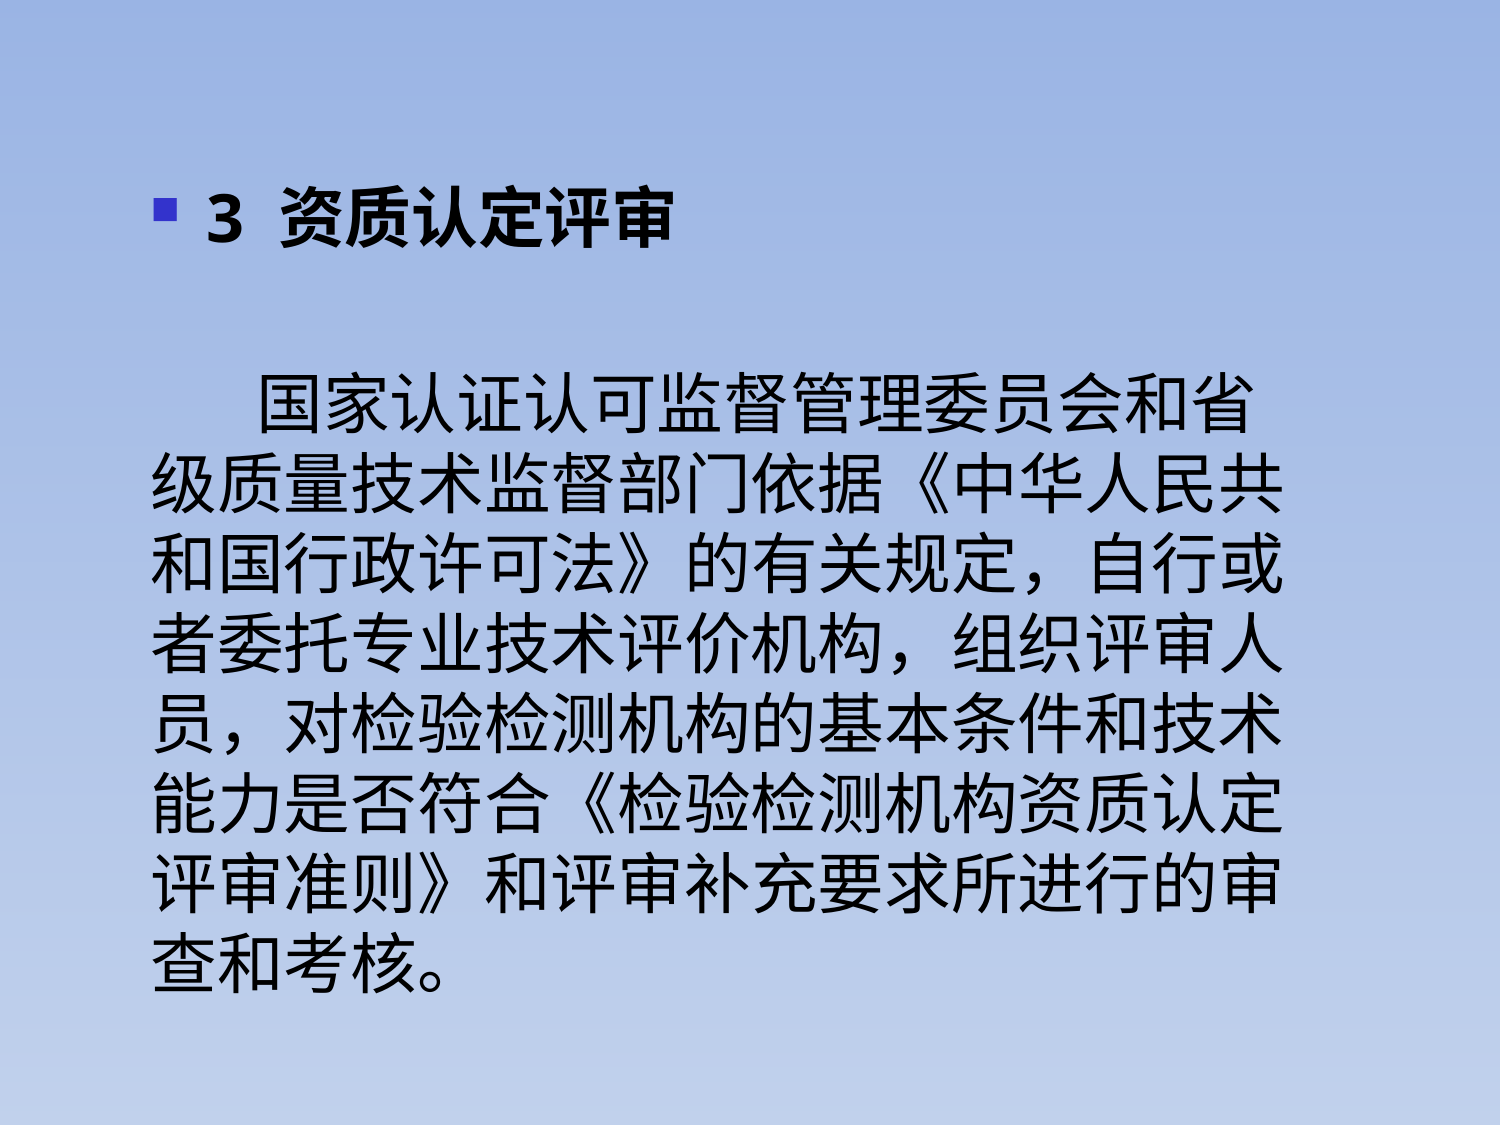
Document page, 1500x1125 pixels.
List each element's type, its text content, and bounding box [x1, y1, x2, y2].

text_box 3 资质认定评审 国家认证认可监督管理委员会和省级质量技术监督部门依据《中华人民共和国行政许可法》的有关规定，自行或者委托专业技术评价机构，组织评审人员，对检验检测机构的基本条件和技术能力是否符合《检验检测机构资质认定评审准则》和评审补充要求所进行的审查和考核。 [135, 0, 1317, 1009]
